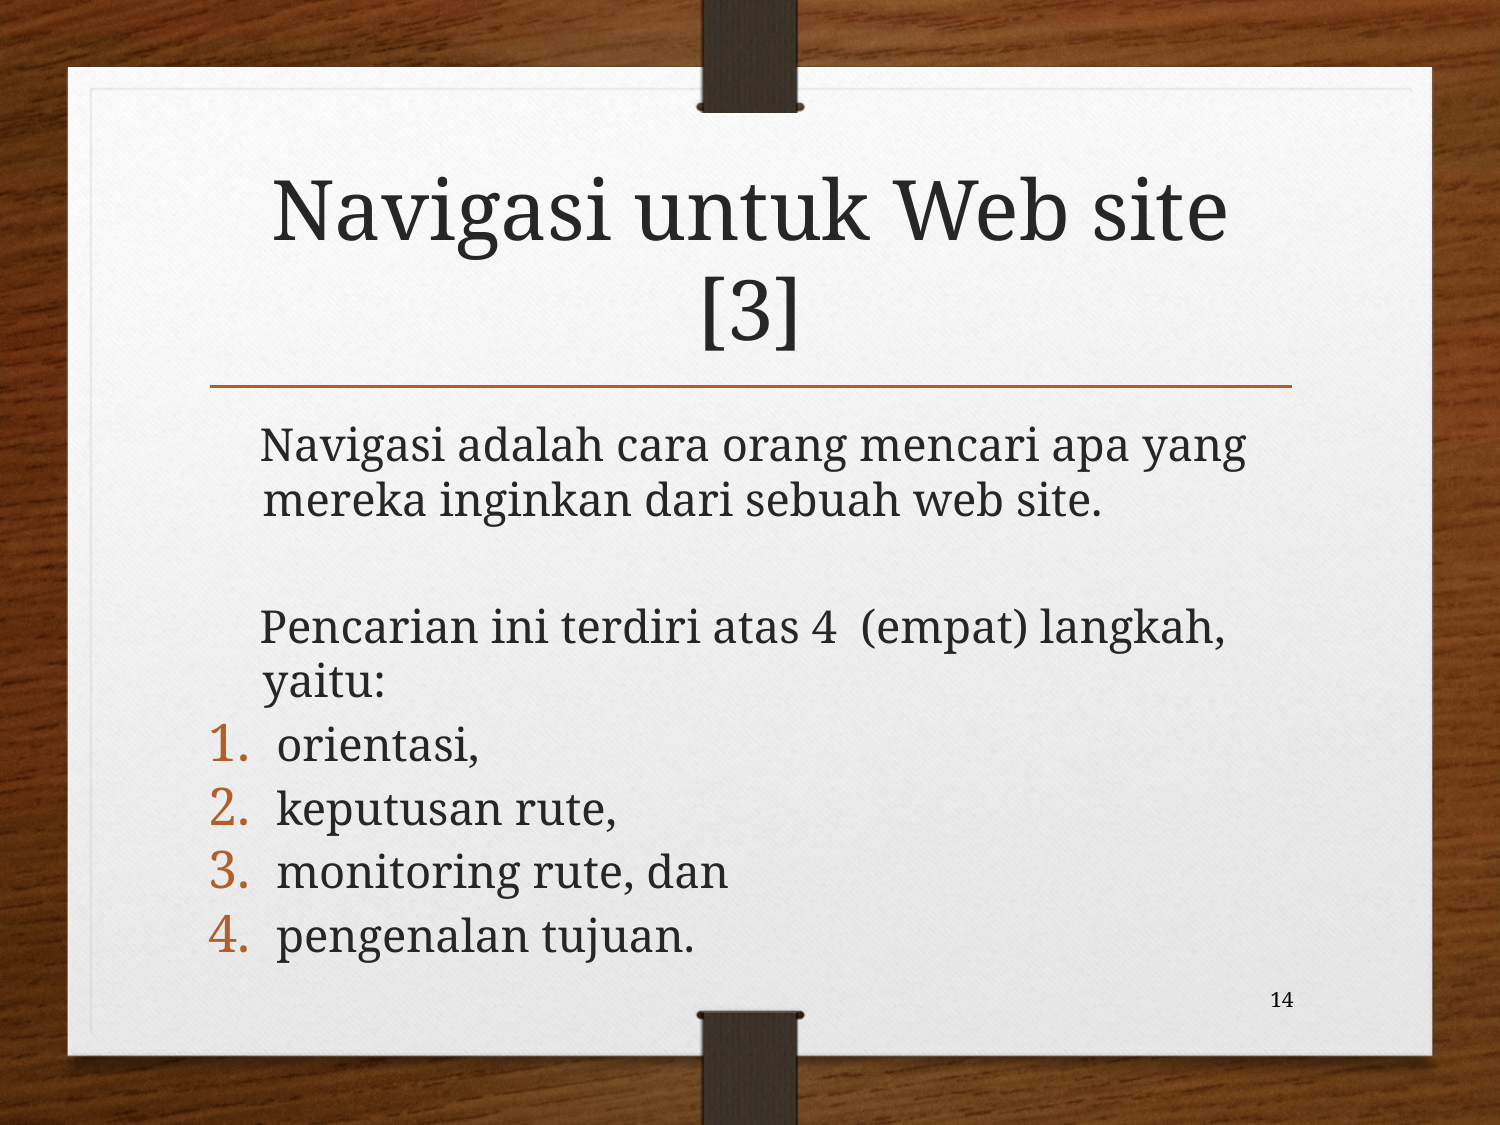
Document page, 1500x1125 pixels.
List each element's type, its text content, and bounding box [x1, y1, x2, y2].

slide_number 14 [1243, 977, 1309, 1024]
title Navigasi untuk Web site [3] [193, 150, 1309, 365]
list Navigasi adalah cara orang mencari apa yang mereka inginkan dari sebuah web site. Pencarian ini terdiri atas 4 (empat) langkah, yaitu: orientasi, keputusan rute, monitoring rute, dan pengenalan tujuan. [193, 408, 1309, 974]
picture [0, 0, 1500, 1125]
